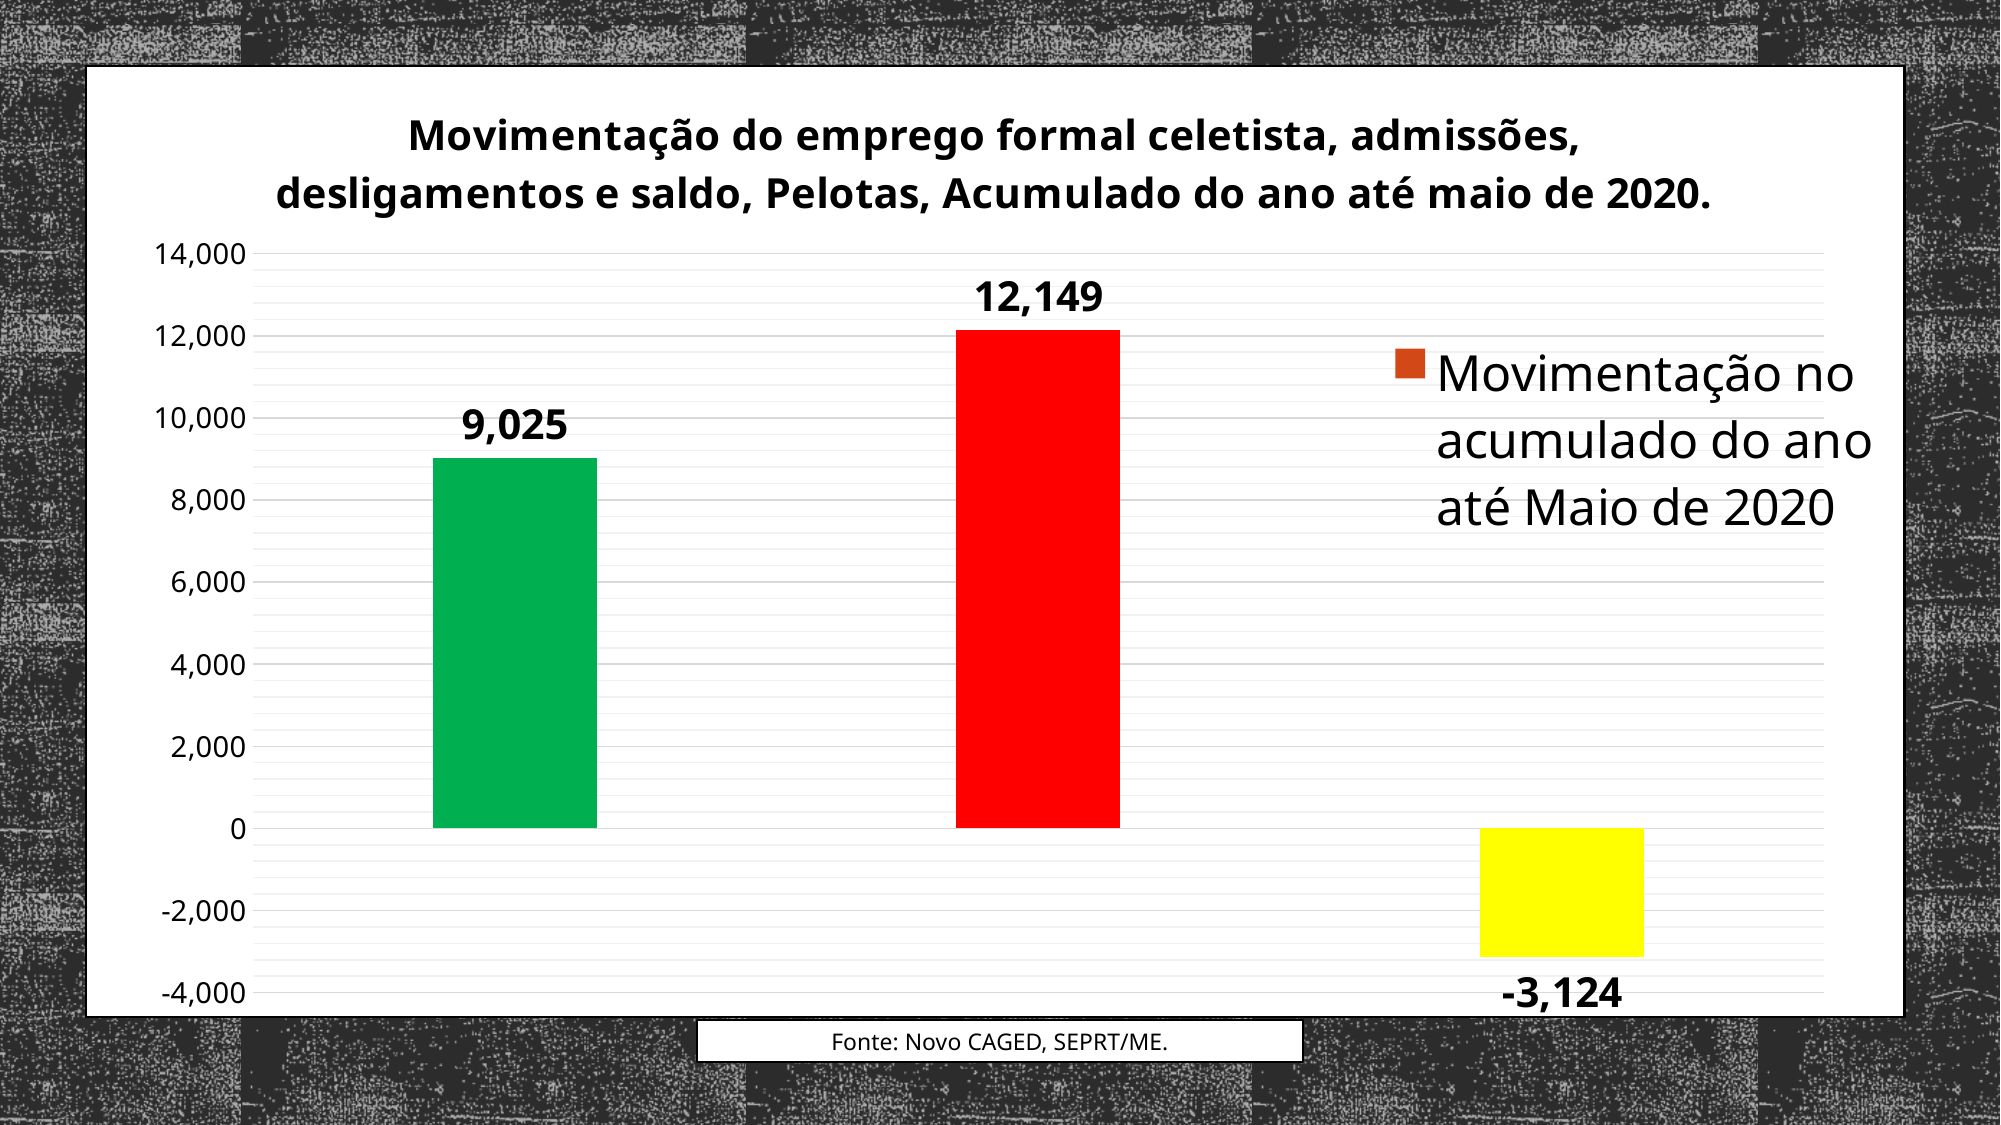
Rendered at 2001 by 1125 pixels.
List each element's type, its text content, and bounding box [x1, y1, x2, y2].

chart [85, 65, 1904, 1018]
text_box Fonte: Novo CAGED, SEPRT/ME. [696, 1021, 1304, 1063]
text_box [0, 0, 2000, 1125]
